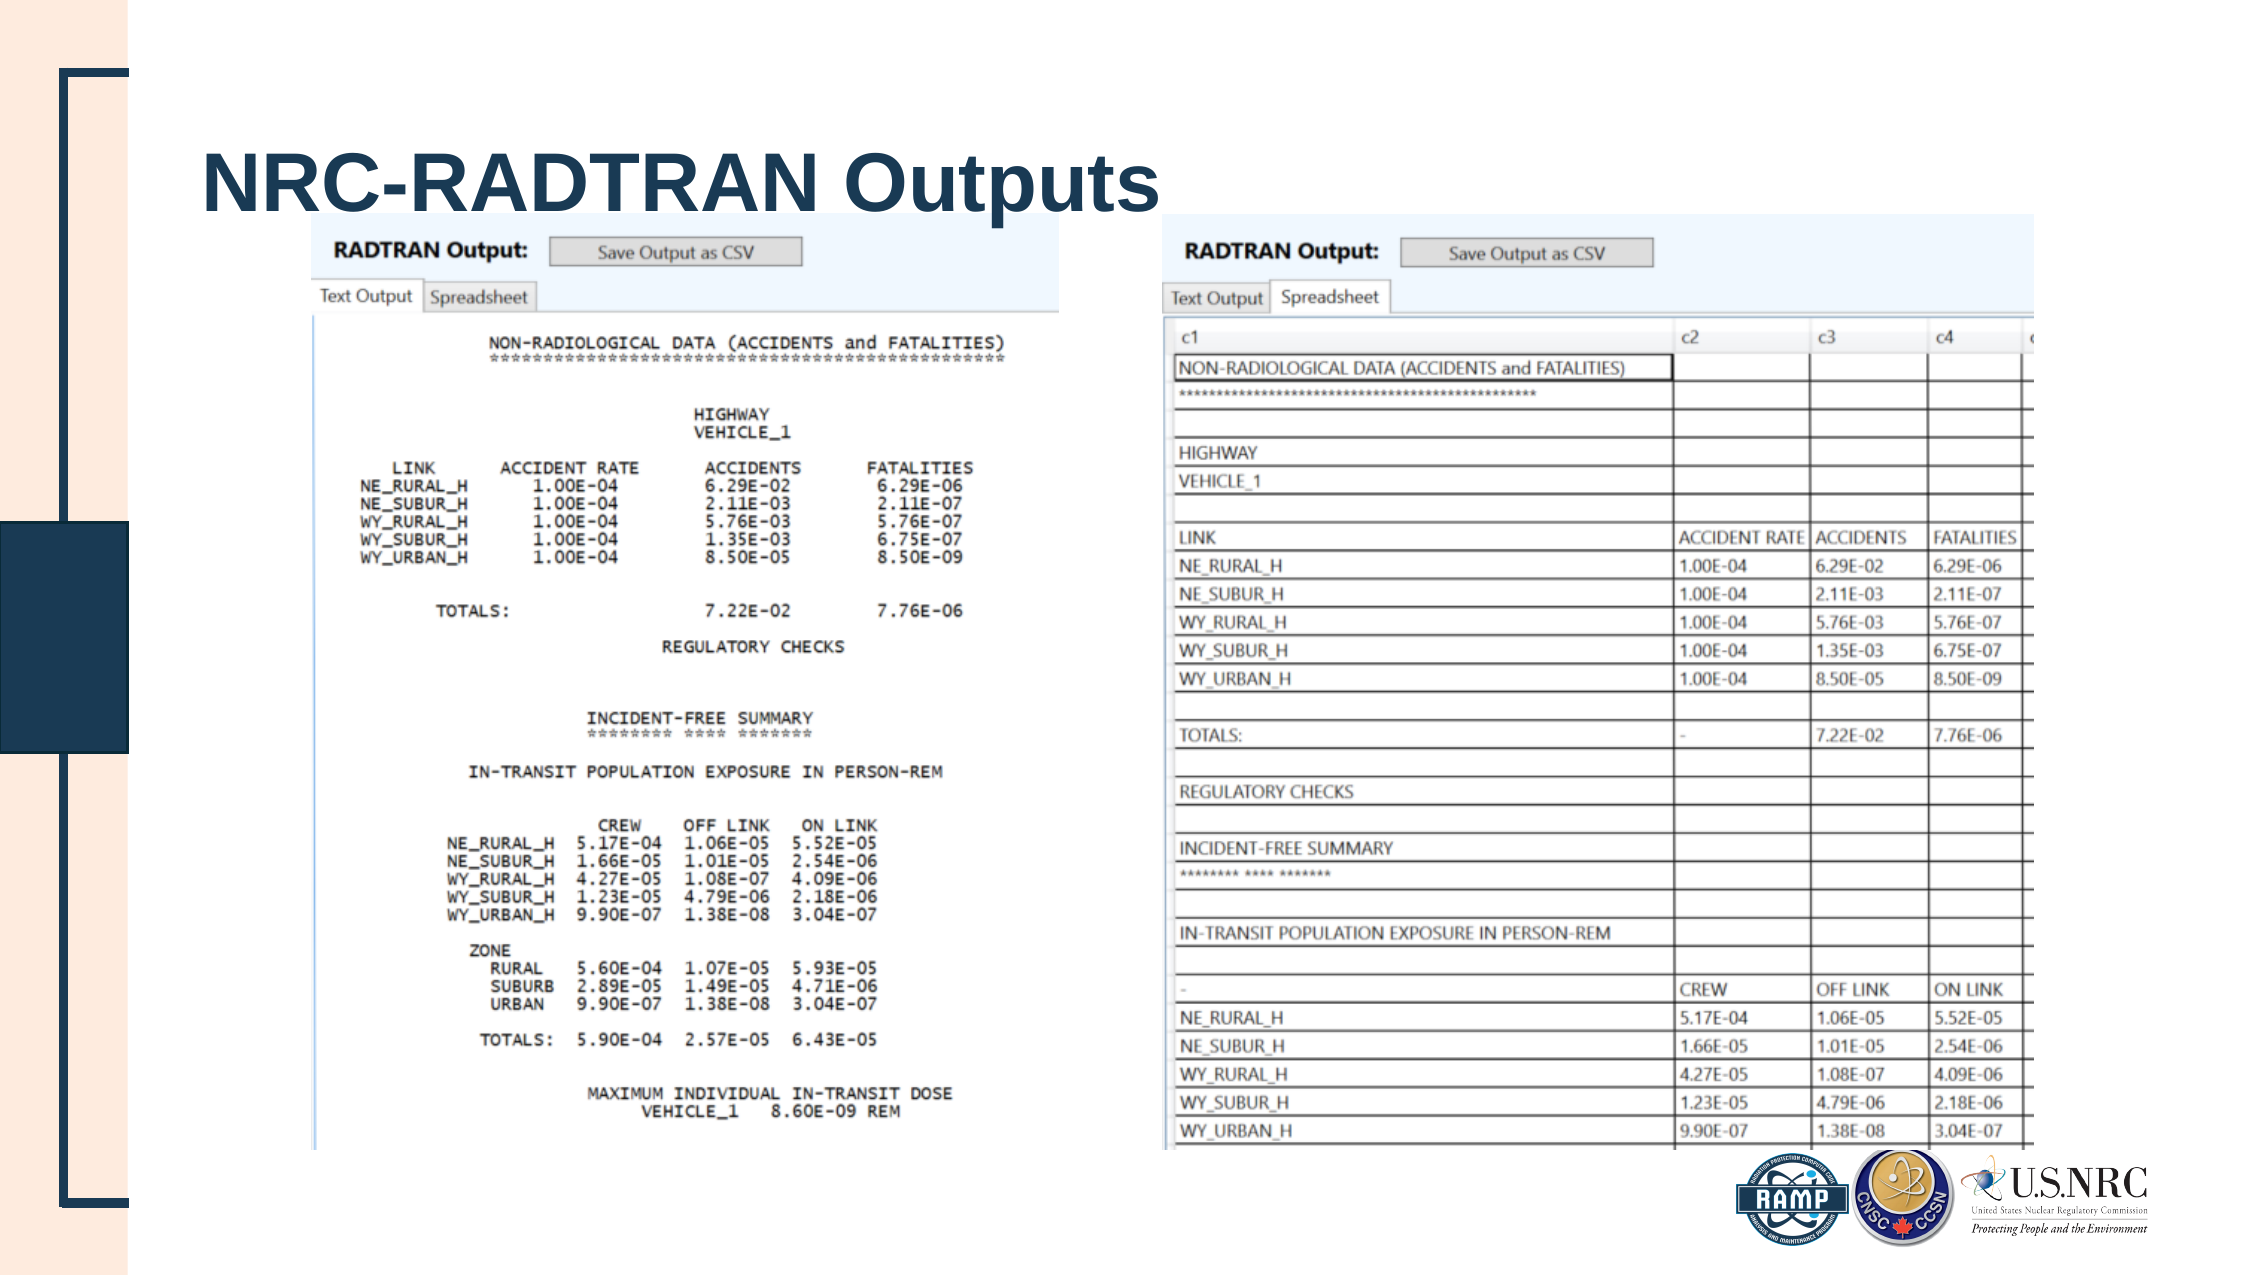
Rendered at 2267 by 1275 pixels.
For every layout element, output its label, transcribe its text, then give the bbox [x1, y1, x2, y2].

picture [310, 212, 1059, 1150]
picture [1161, 214, 2156, 1250]
title NRC-RADTRAN Outputs [186, 79, 2142, 290]
